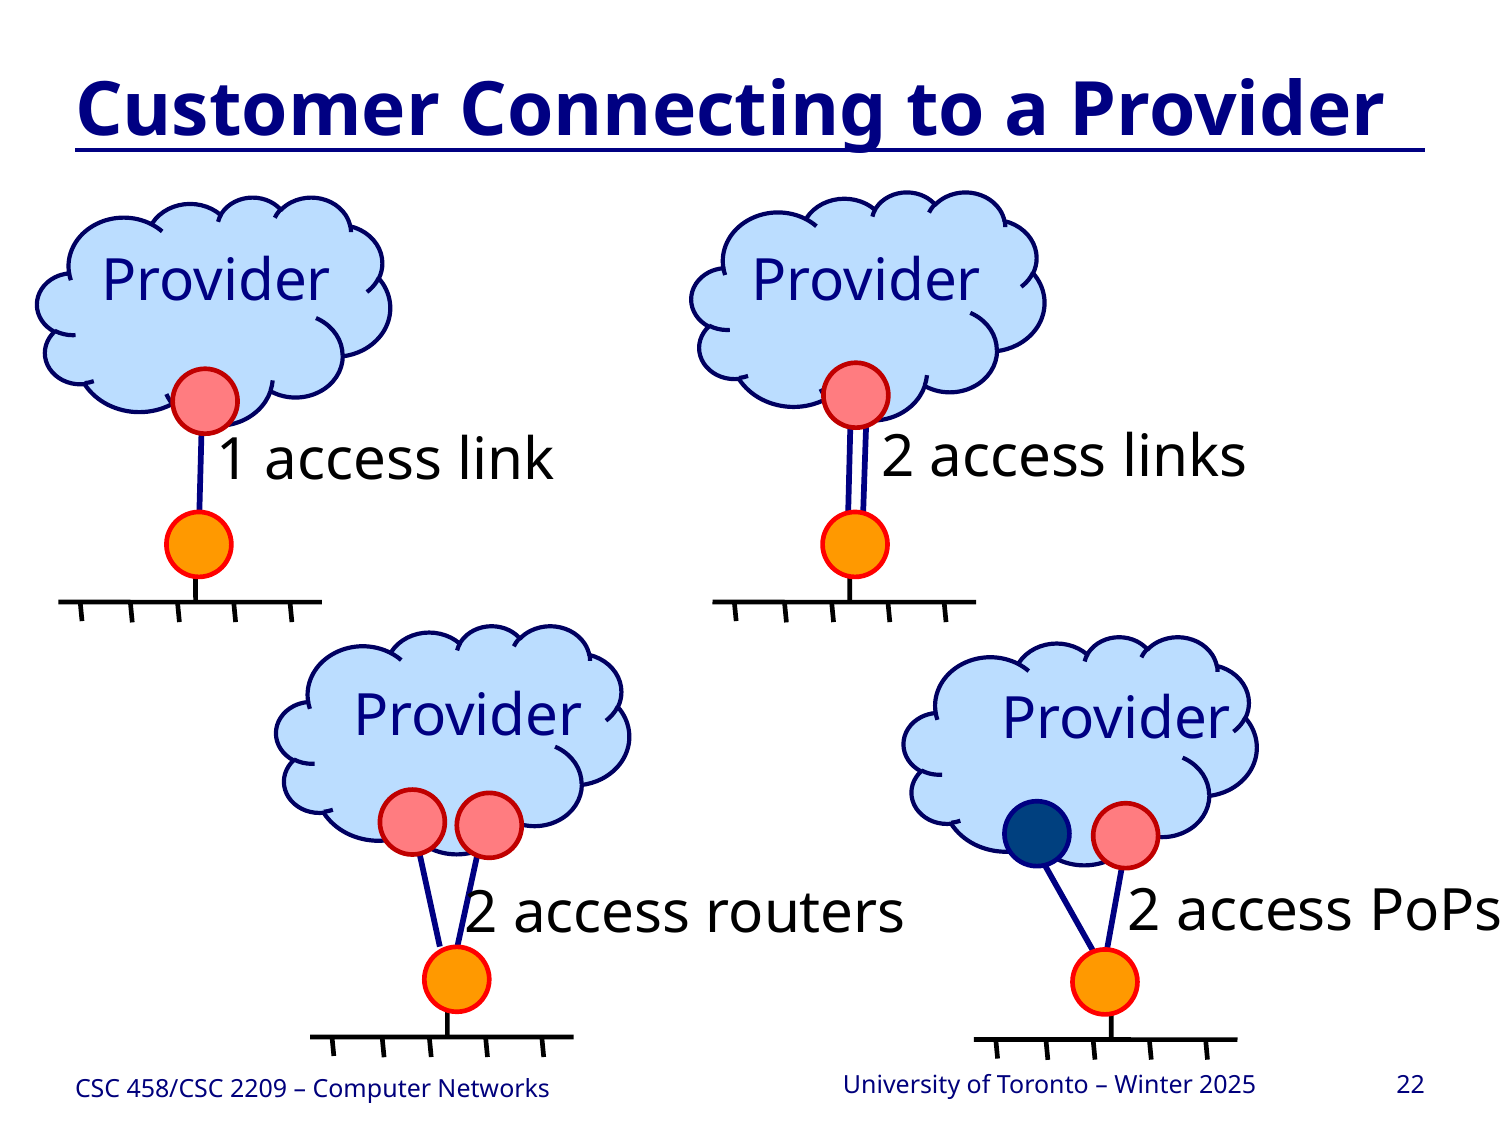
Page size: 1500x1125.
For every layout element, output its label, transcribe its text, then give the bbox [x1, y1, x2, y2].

text_box 2 access links [866, 410, 1263, 496]
footer University of Toronto – Winter 2025 [812, 1042, 1288, 1103]
text_box Provider [736, 235, 996, 320]
text_box 2 access PoPs [1113, 864, 1500, 950]
text_box Provider [986, 672, 1246, 758]
text_box [1093, 803, 1159, 869]
text_box [689, 190, 1047, 410]
text_box [901, 635, 1259, 868]
text_box [1004, 801, 1070, 867]
text_box [273, 624, 632, 857]
text_box [166, 511, 232, 577]
text_box 1 access link [201, 414, 570, 500]
text_box [172, 368, 238, 434]
text_box [1072, 949, 1138, 1015]
slide_number CSC 458/CSC 2209 – Computer Networks [75, 1042, 800, 1103]
text_box 2 access routers [449, 866, 921, 952]
text_box [823, 362, 889, 428]
slide_number 22 [1299, 1042, 1425, 1103]
text_box Provider [86, 235, 346, 320]
title Customer Connecting to a Provider [75, 50, 1425, 150]
text_box [822, 511, 888, 577]
text_box Provider [338, 670, 598, 755]
text_box [34, 195, 393, 415]
text_box [424, 946, 490, 1012]
text_box [379, 789, 445, 855]
text_box [456, 792, 522, 858]
